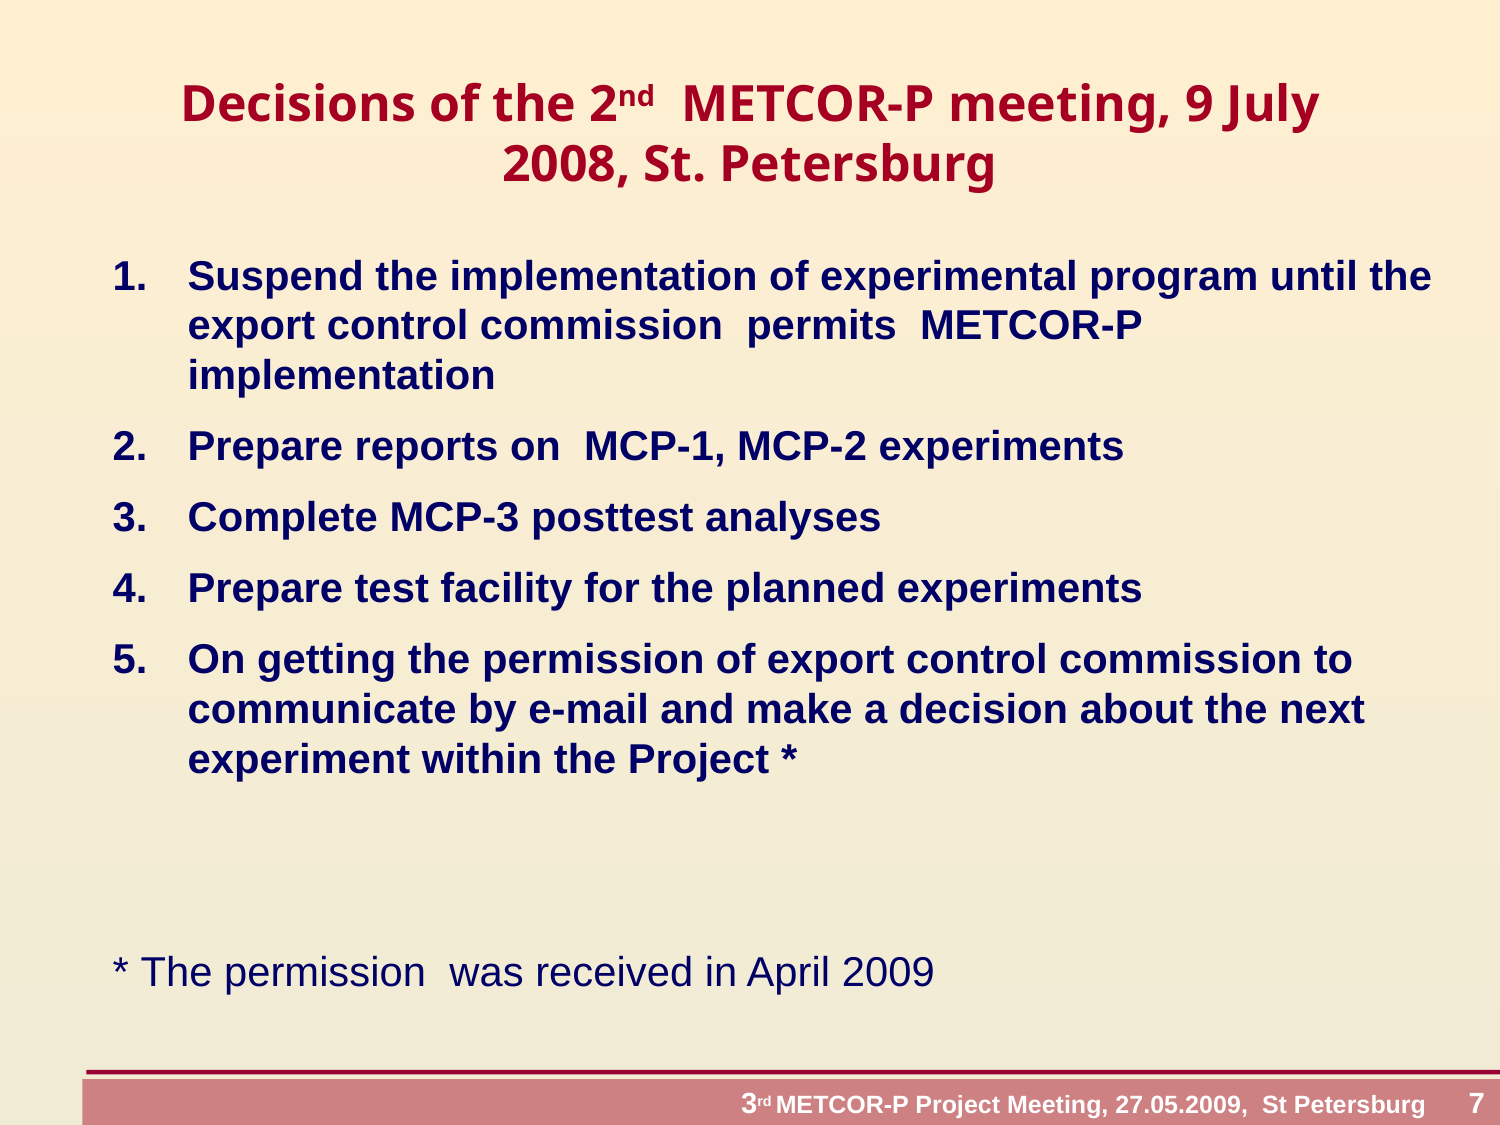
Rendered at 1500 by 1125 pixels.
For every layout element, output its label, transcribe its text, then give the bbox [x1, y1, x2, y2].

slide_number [82, 1079, 1500, 1125]
title Decisions of the 2nd METCOR-P meeting, 9 July 2008, St. Petersburg [112, 78, 1388, 184]
list Suspend the implementation of experimental program until the export control commission permits METCOR-P implementation Prepare reports on МСР-1, МСР-2 experiments Complete МСР-3 posttest analyses Prepare test facility for the planned experiments On getting the permission of export control commission to communicate by e-mail and make a decision about the next experiment within the Project * * The permission was received in April 2009 [97, 240, 1463, 882]
